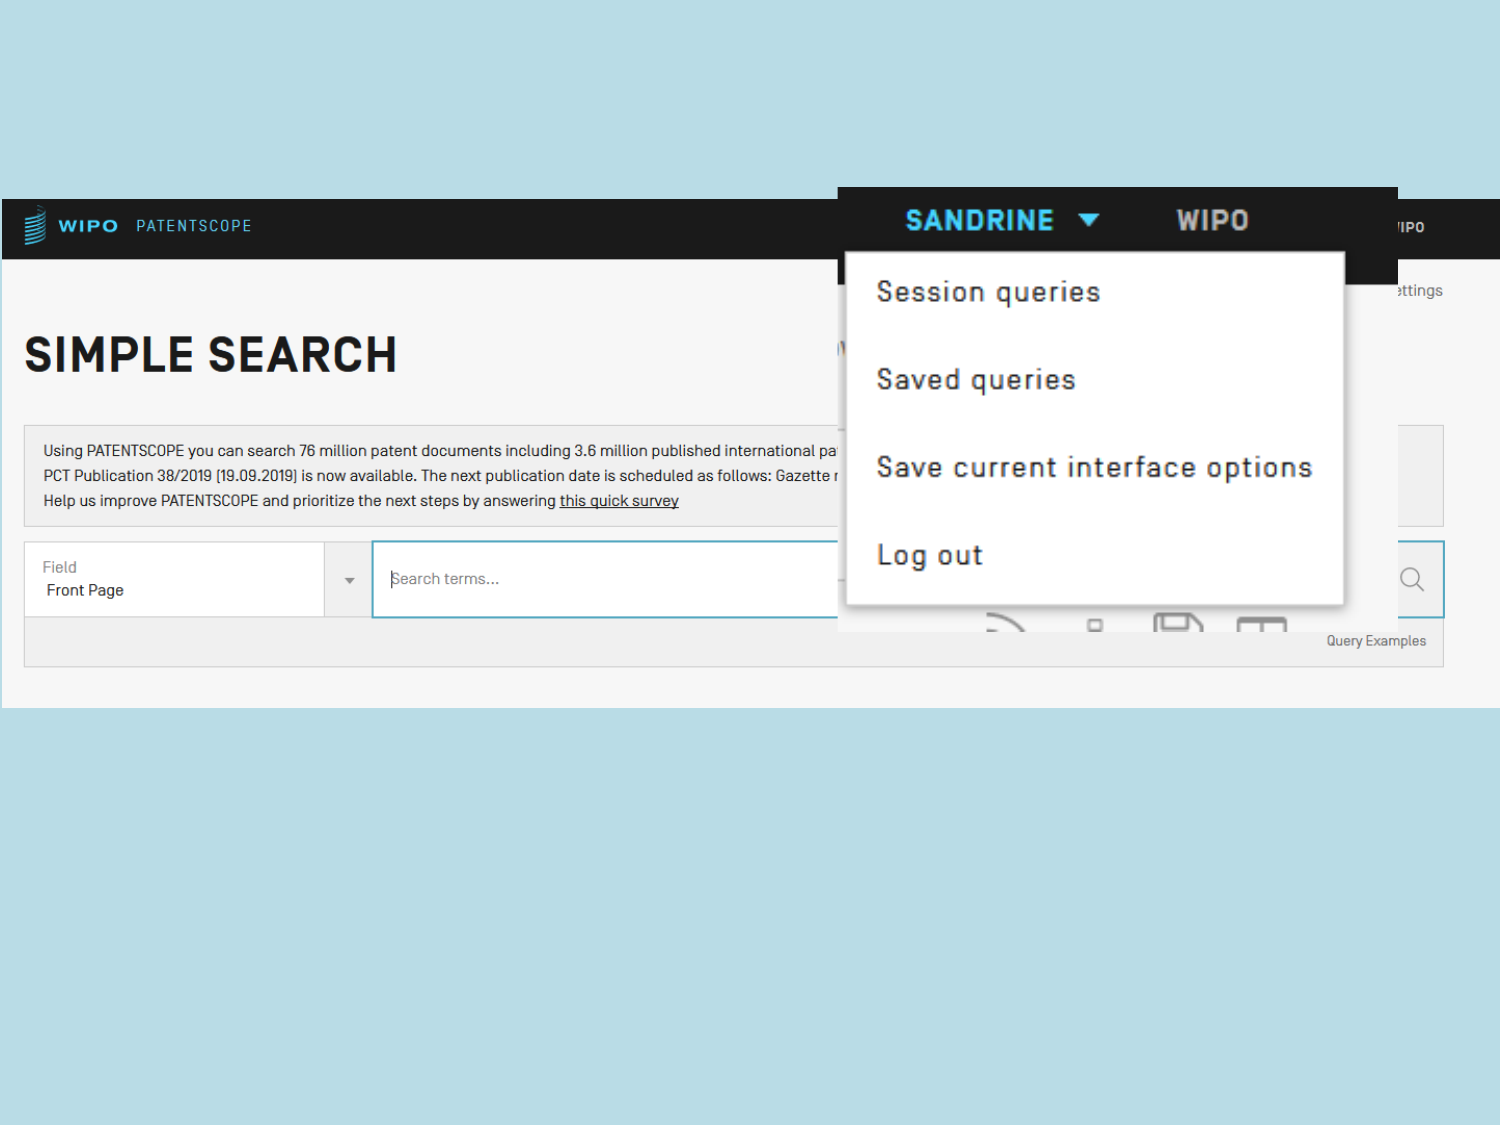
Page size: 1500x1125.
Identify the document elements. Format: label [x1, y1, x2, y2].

picture [2, 199, 1500, 708]
text_box [837, 187, 1399, 632]
